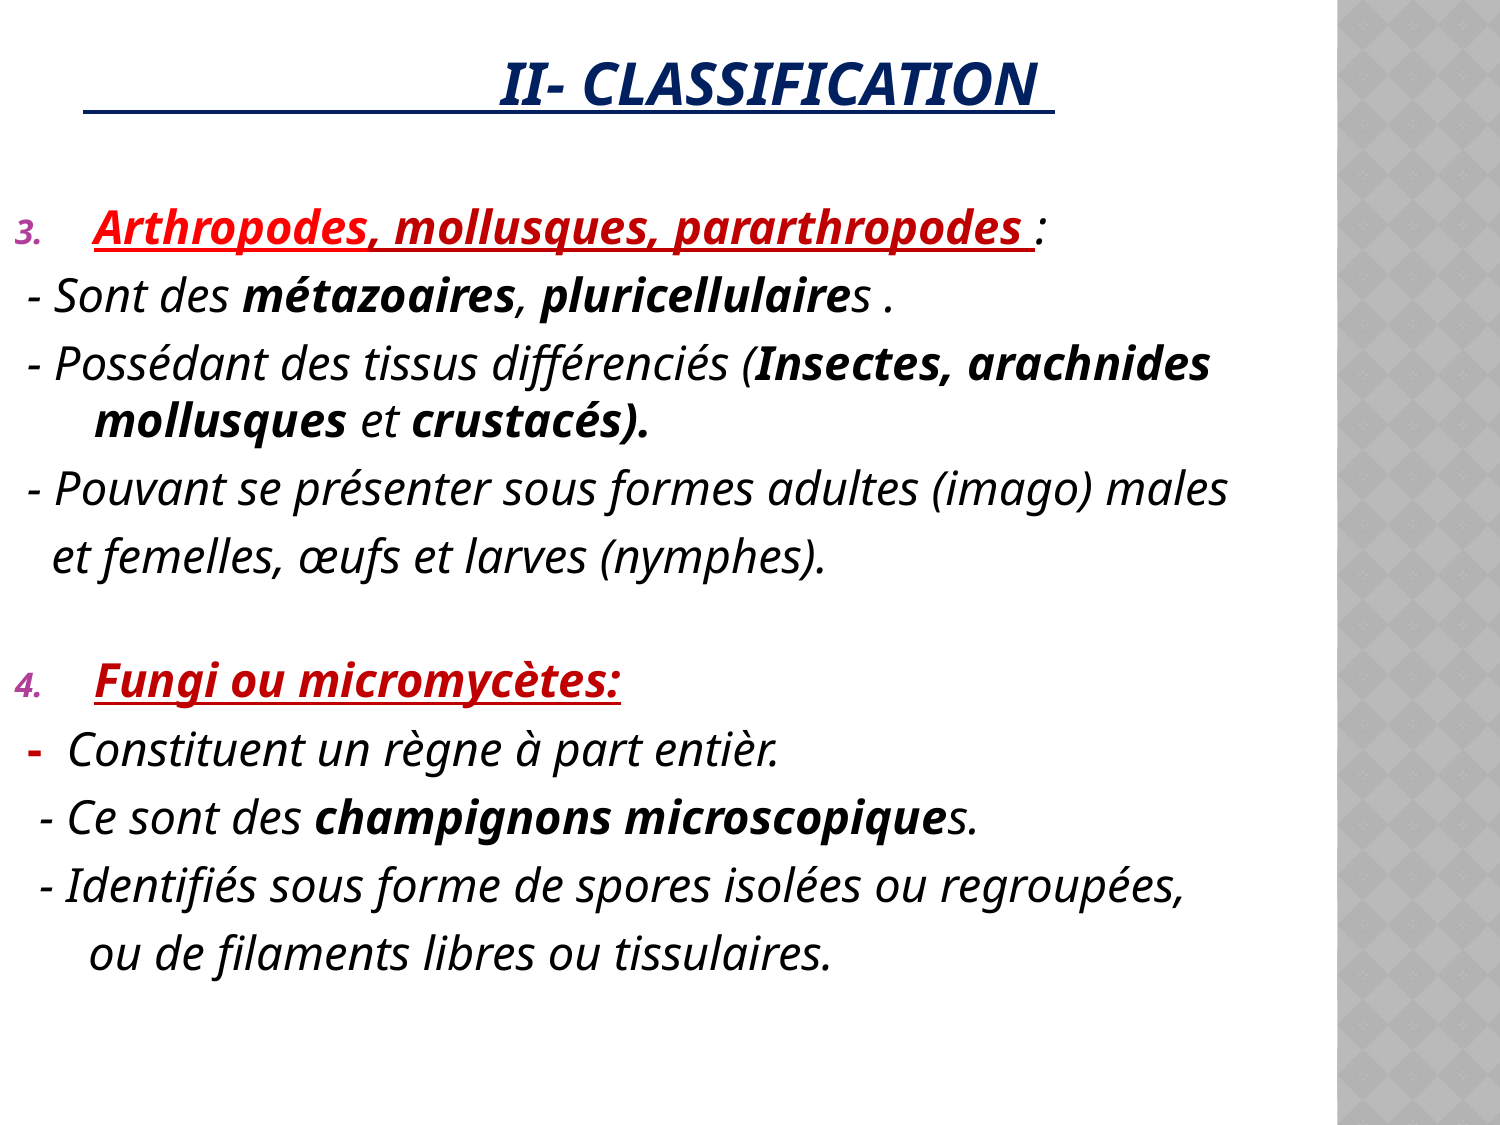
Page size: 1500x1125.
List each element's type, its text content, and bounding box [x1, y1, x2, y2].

title II- classification [75, 45, 1425, 118]
list Arthropodes, mollusques, pararthropodes : - Sont des métazoaires, pluricellulaires . - Possédant des tissus différenciés (Insectes, arachnides mollusques et crustacés). - Pouvant se présenter sous formes adultes (imago) males et femelles, œufs et larves (nymphes). Fungi ou micromycètes: - Constituent un règne à part entièr. - Ce sont des champignons microscopiques. - Identifiés sous forme de spores isolées ou regroupées, ou de filaments libres ou tissulaires. [0, 117, 1421, 994]
